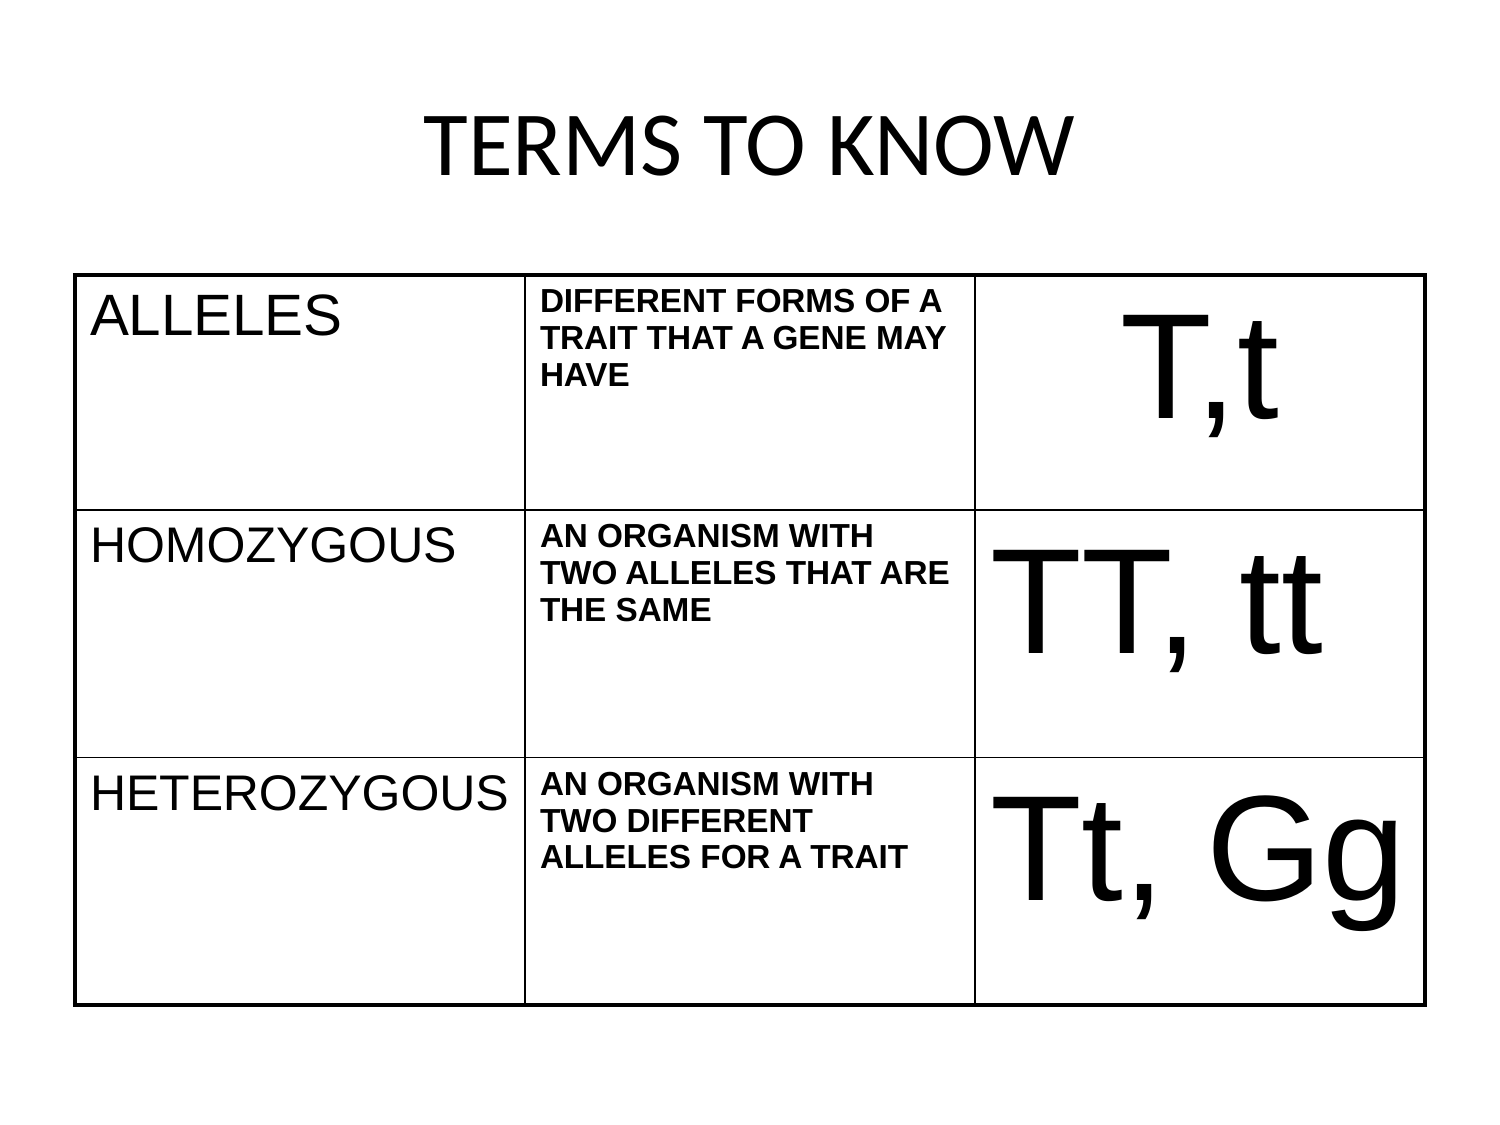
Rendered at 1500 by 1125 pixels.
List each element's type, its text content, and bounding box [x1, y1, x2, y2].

table_cell Tt, Gg [976, 758, 1423, 1003]
table_cell HETEROZYGOUS [77, 758, 524, 1003]
table_header T,t [976, 277, 1423, 509]
table_cell TT, tt [976, 511, 1423, 757]
table_header DIFFERENT FORMS OF A TRAIT THAT A GENE MAY HAVE [526, 277, 974, 509]
table_cell AN ORGANISM WITH TWO DIFFERENT ALLELES FOR A TRAIT [526, 758, 974, 1003]
table_header ALLELES [77, 277, 524, 509]
table_cell HOMOZYGOUS [77, 511, 524, 757]
title TERMS TO KNOW [75, 45, 1425, 233]
table_cell AN ORGANISM WITH TWO ALLELES THAT ARE THE SAME [526, 511, 974, 757]
